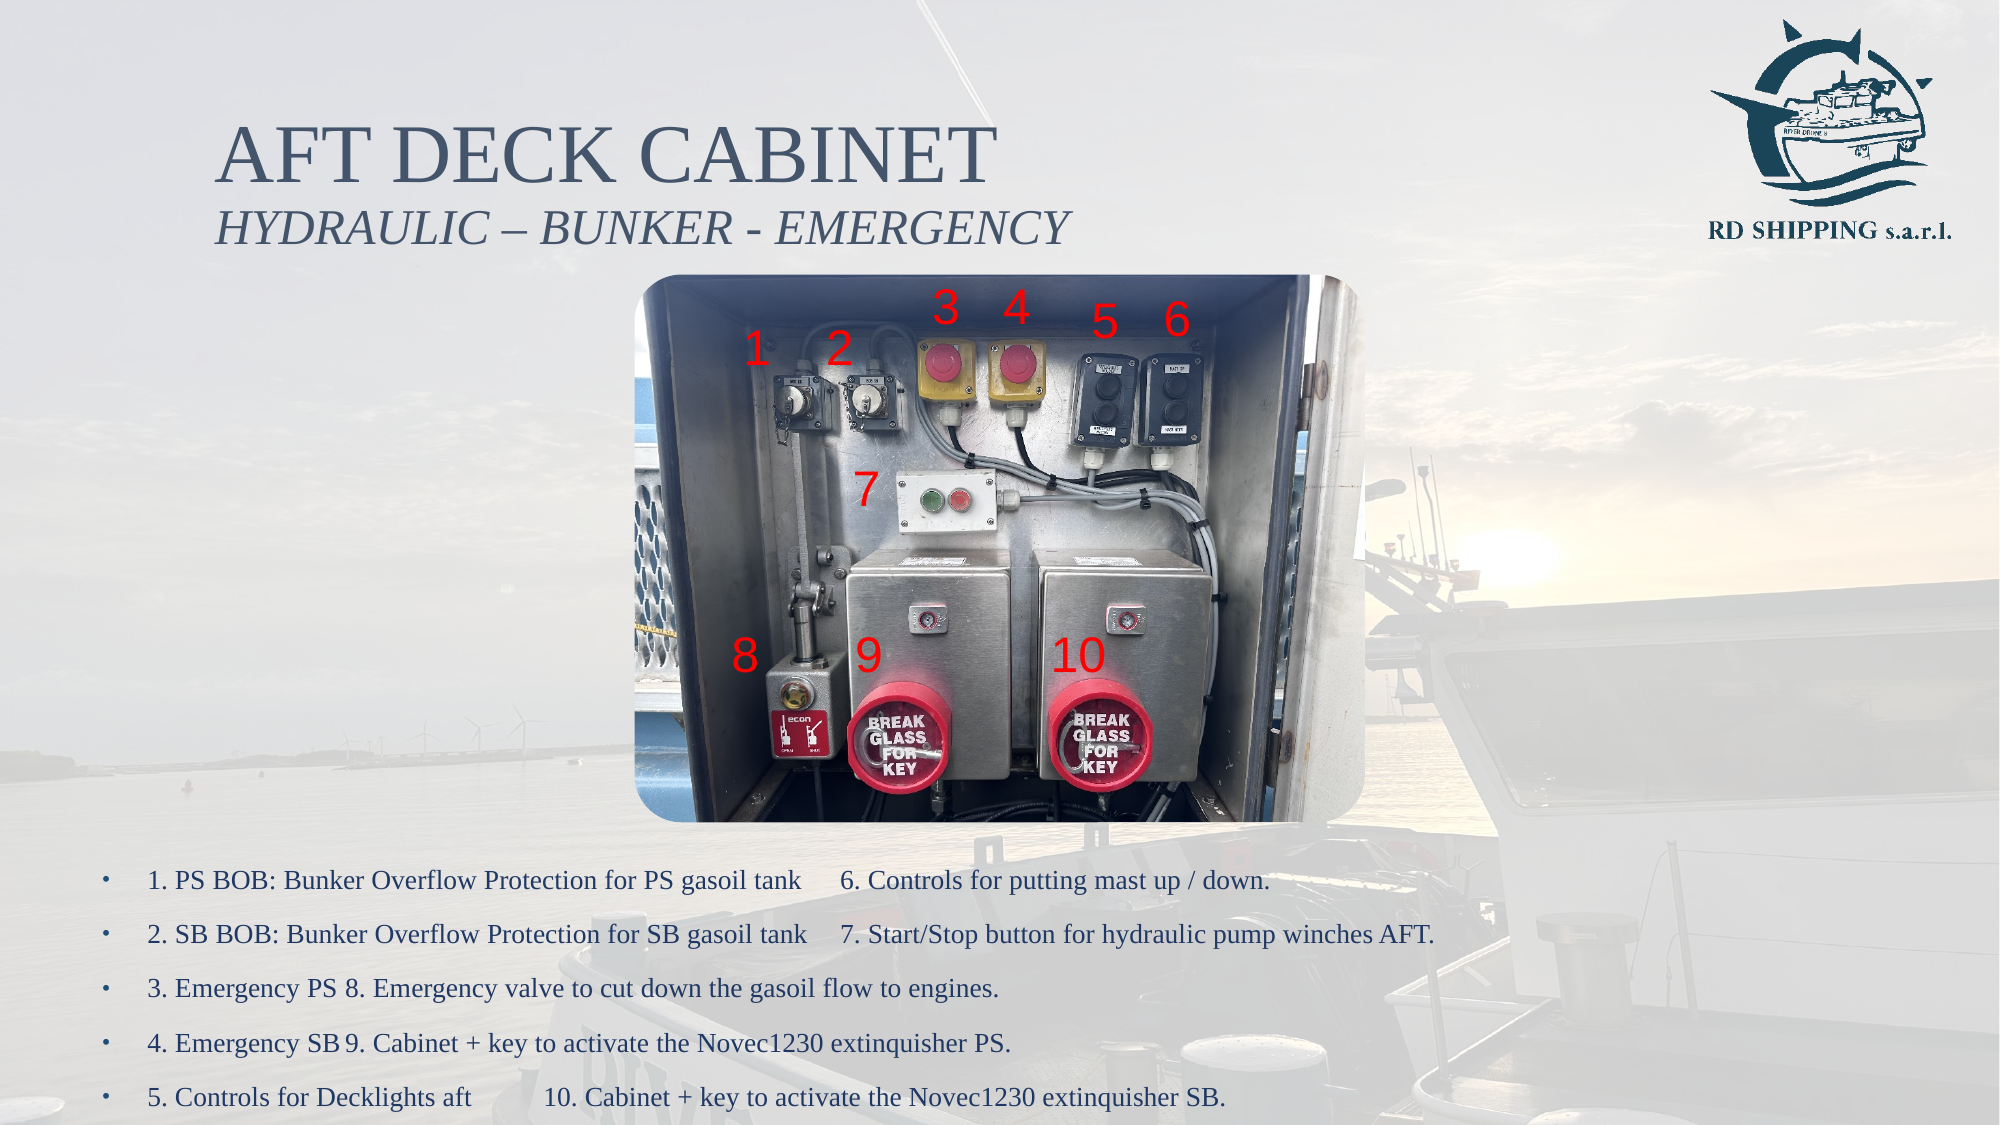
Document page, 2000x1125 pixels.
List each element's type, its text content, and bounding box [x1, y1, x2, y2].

picture [1708, 18, 1952, 240]
title AFT deck cabinet hydraulic – bunker - emergency [199, 45, 1800, 263]
list 1. PS BOB: Bunker Overflow Protection for PS gasoil tank 6. Controls for putting mast up / down. 2. SB BOB: Bunker Overflow Protection for SB gasoil tank 7. Start/Stop button for hydraulic pump winches AFT. 3. Emergency PS 8. Emergency valve to cut down the gasoil flow to engines. 4. Emergency SB 9. Cabinet + key to activate the Novec1230 extinquisher PS. 5. Controls for Decklights aft 10. Cabinet + key to activate the Novec1230 extinquisher SB. [78, 857, 1922, 1125]
picture [634, 274, 1366, 823]
